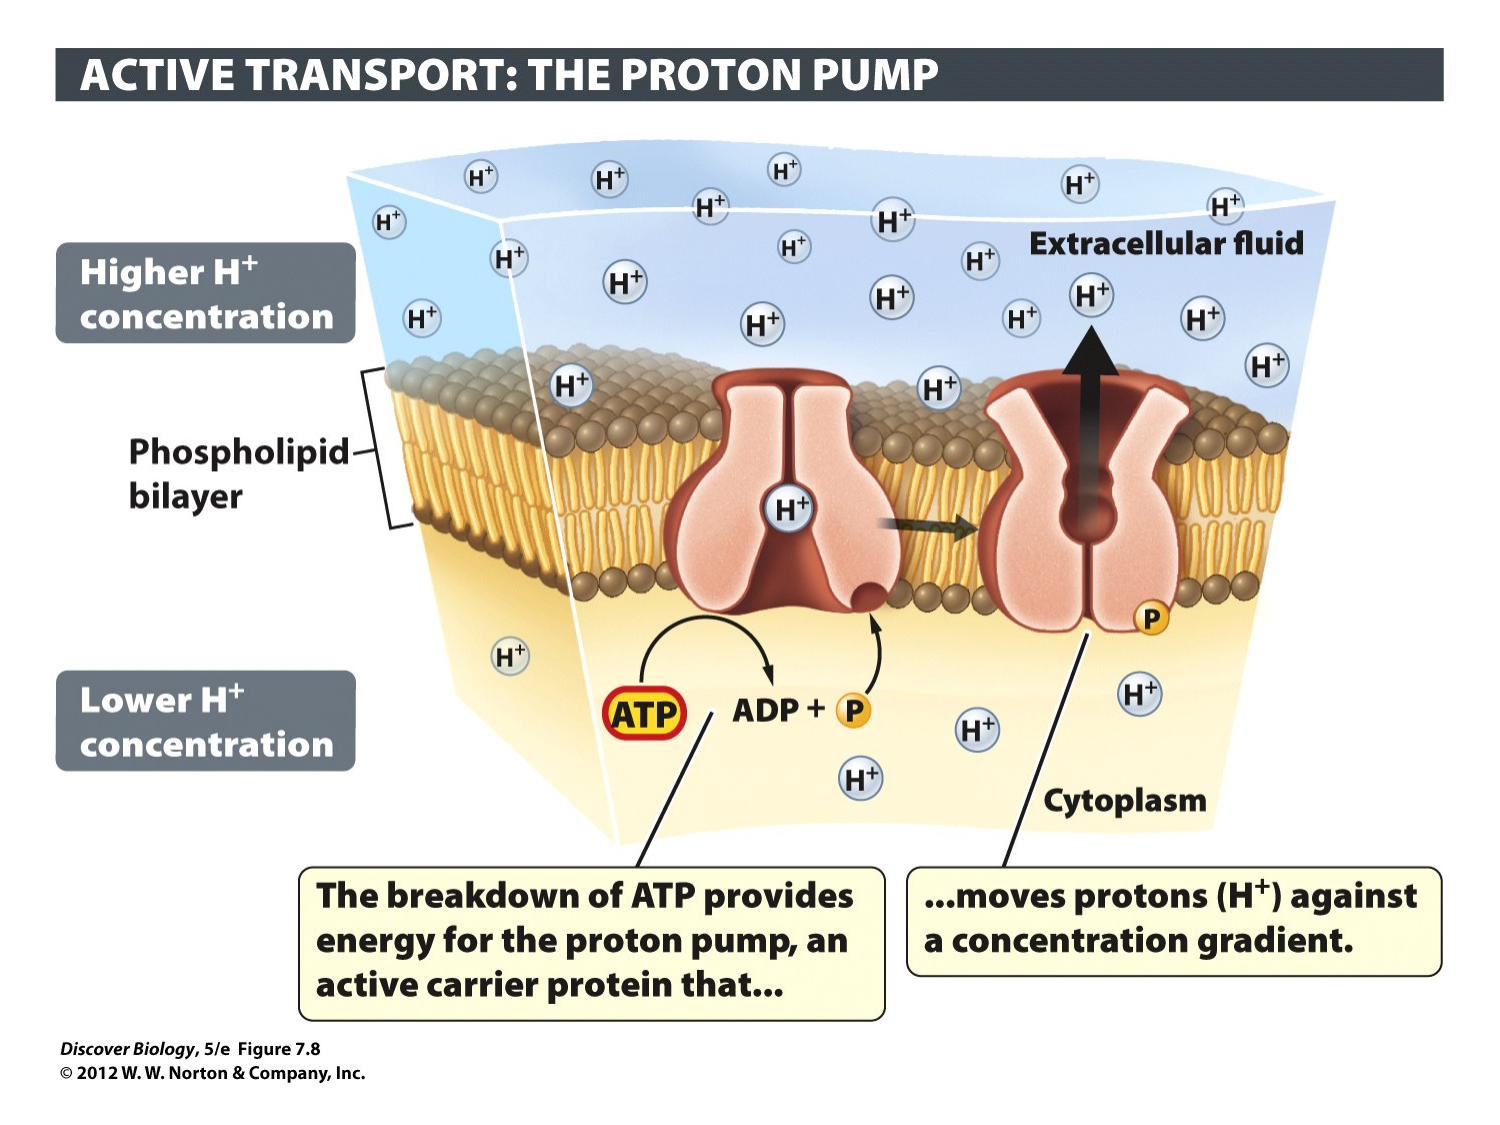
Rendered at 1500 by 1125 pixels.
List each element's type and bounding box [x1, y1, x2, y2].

picture [49, 39, 1450, 1087]
